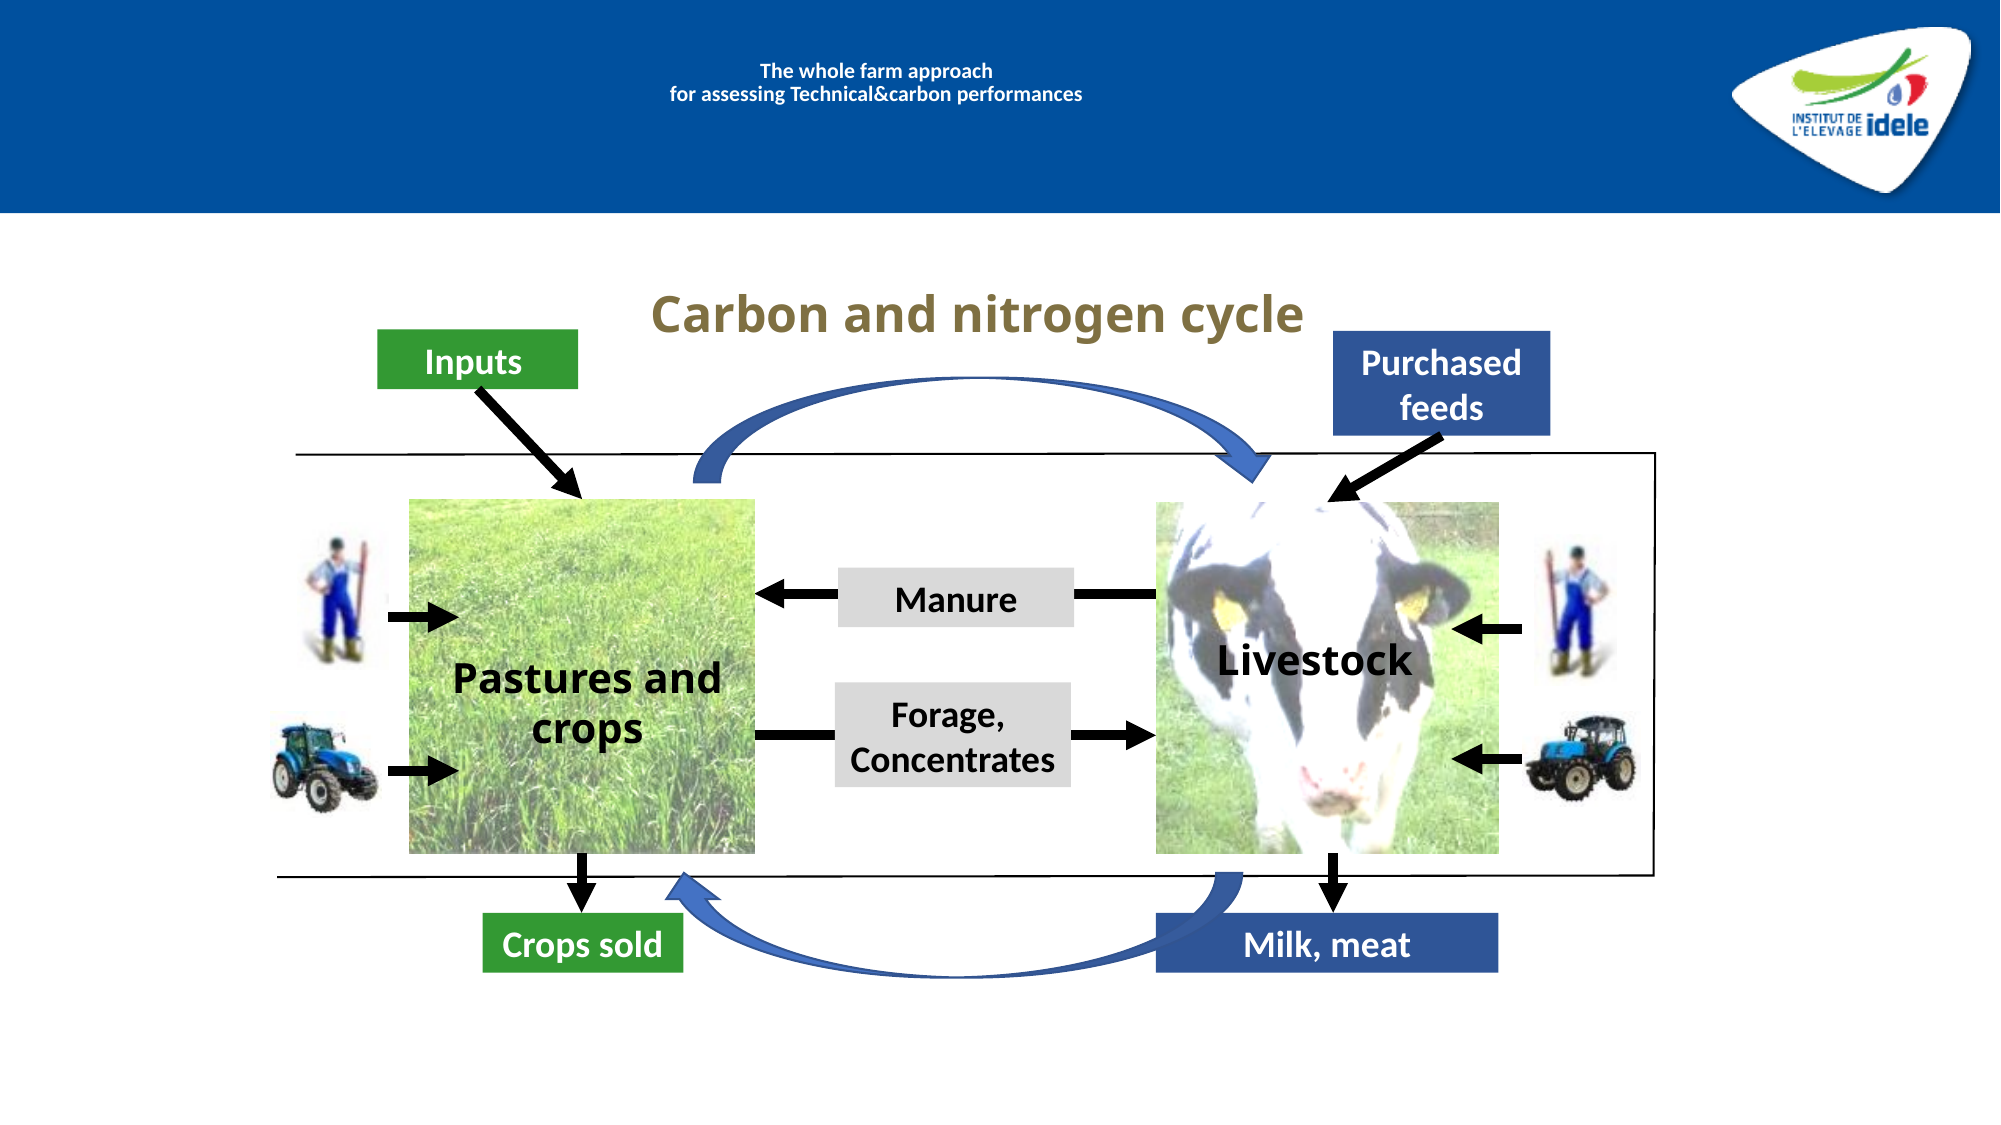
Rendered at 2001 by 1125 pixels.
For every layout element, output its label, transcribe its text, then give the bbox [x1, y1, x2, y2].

picture [1732, 27, 1971, 193]
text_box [270, 329, 1656, 974]
text_box [863, 974, 1050, 979]
title The whole farm approach for assessing Technical&carbon performances [65, 27, 1694, 115]
list Carbon and nitrogen cycle [400, 282, 1556, 329]
